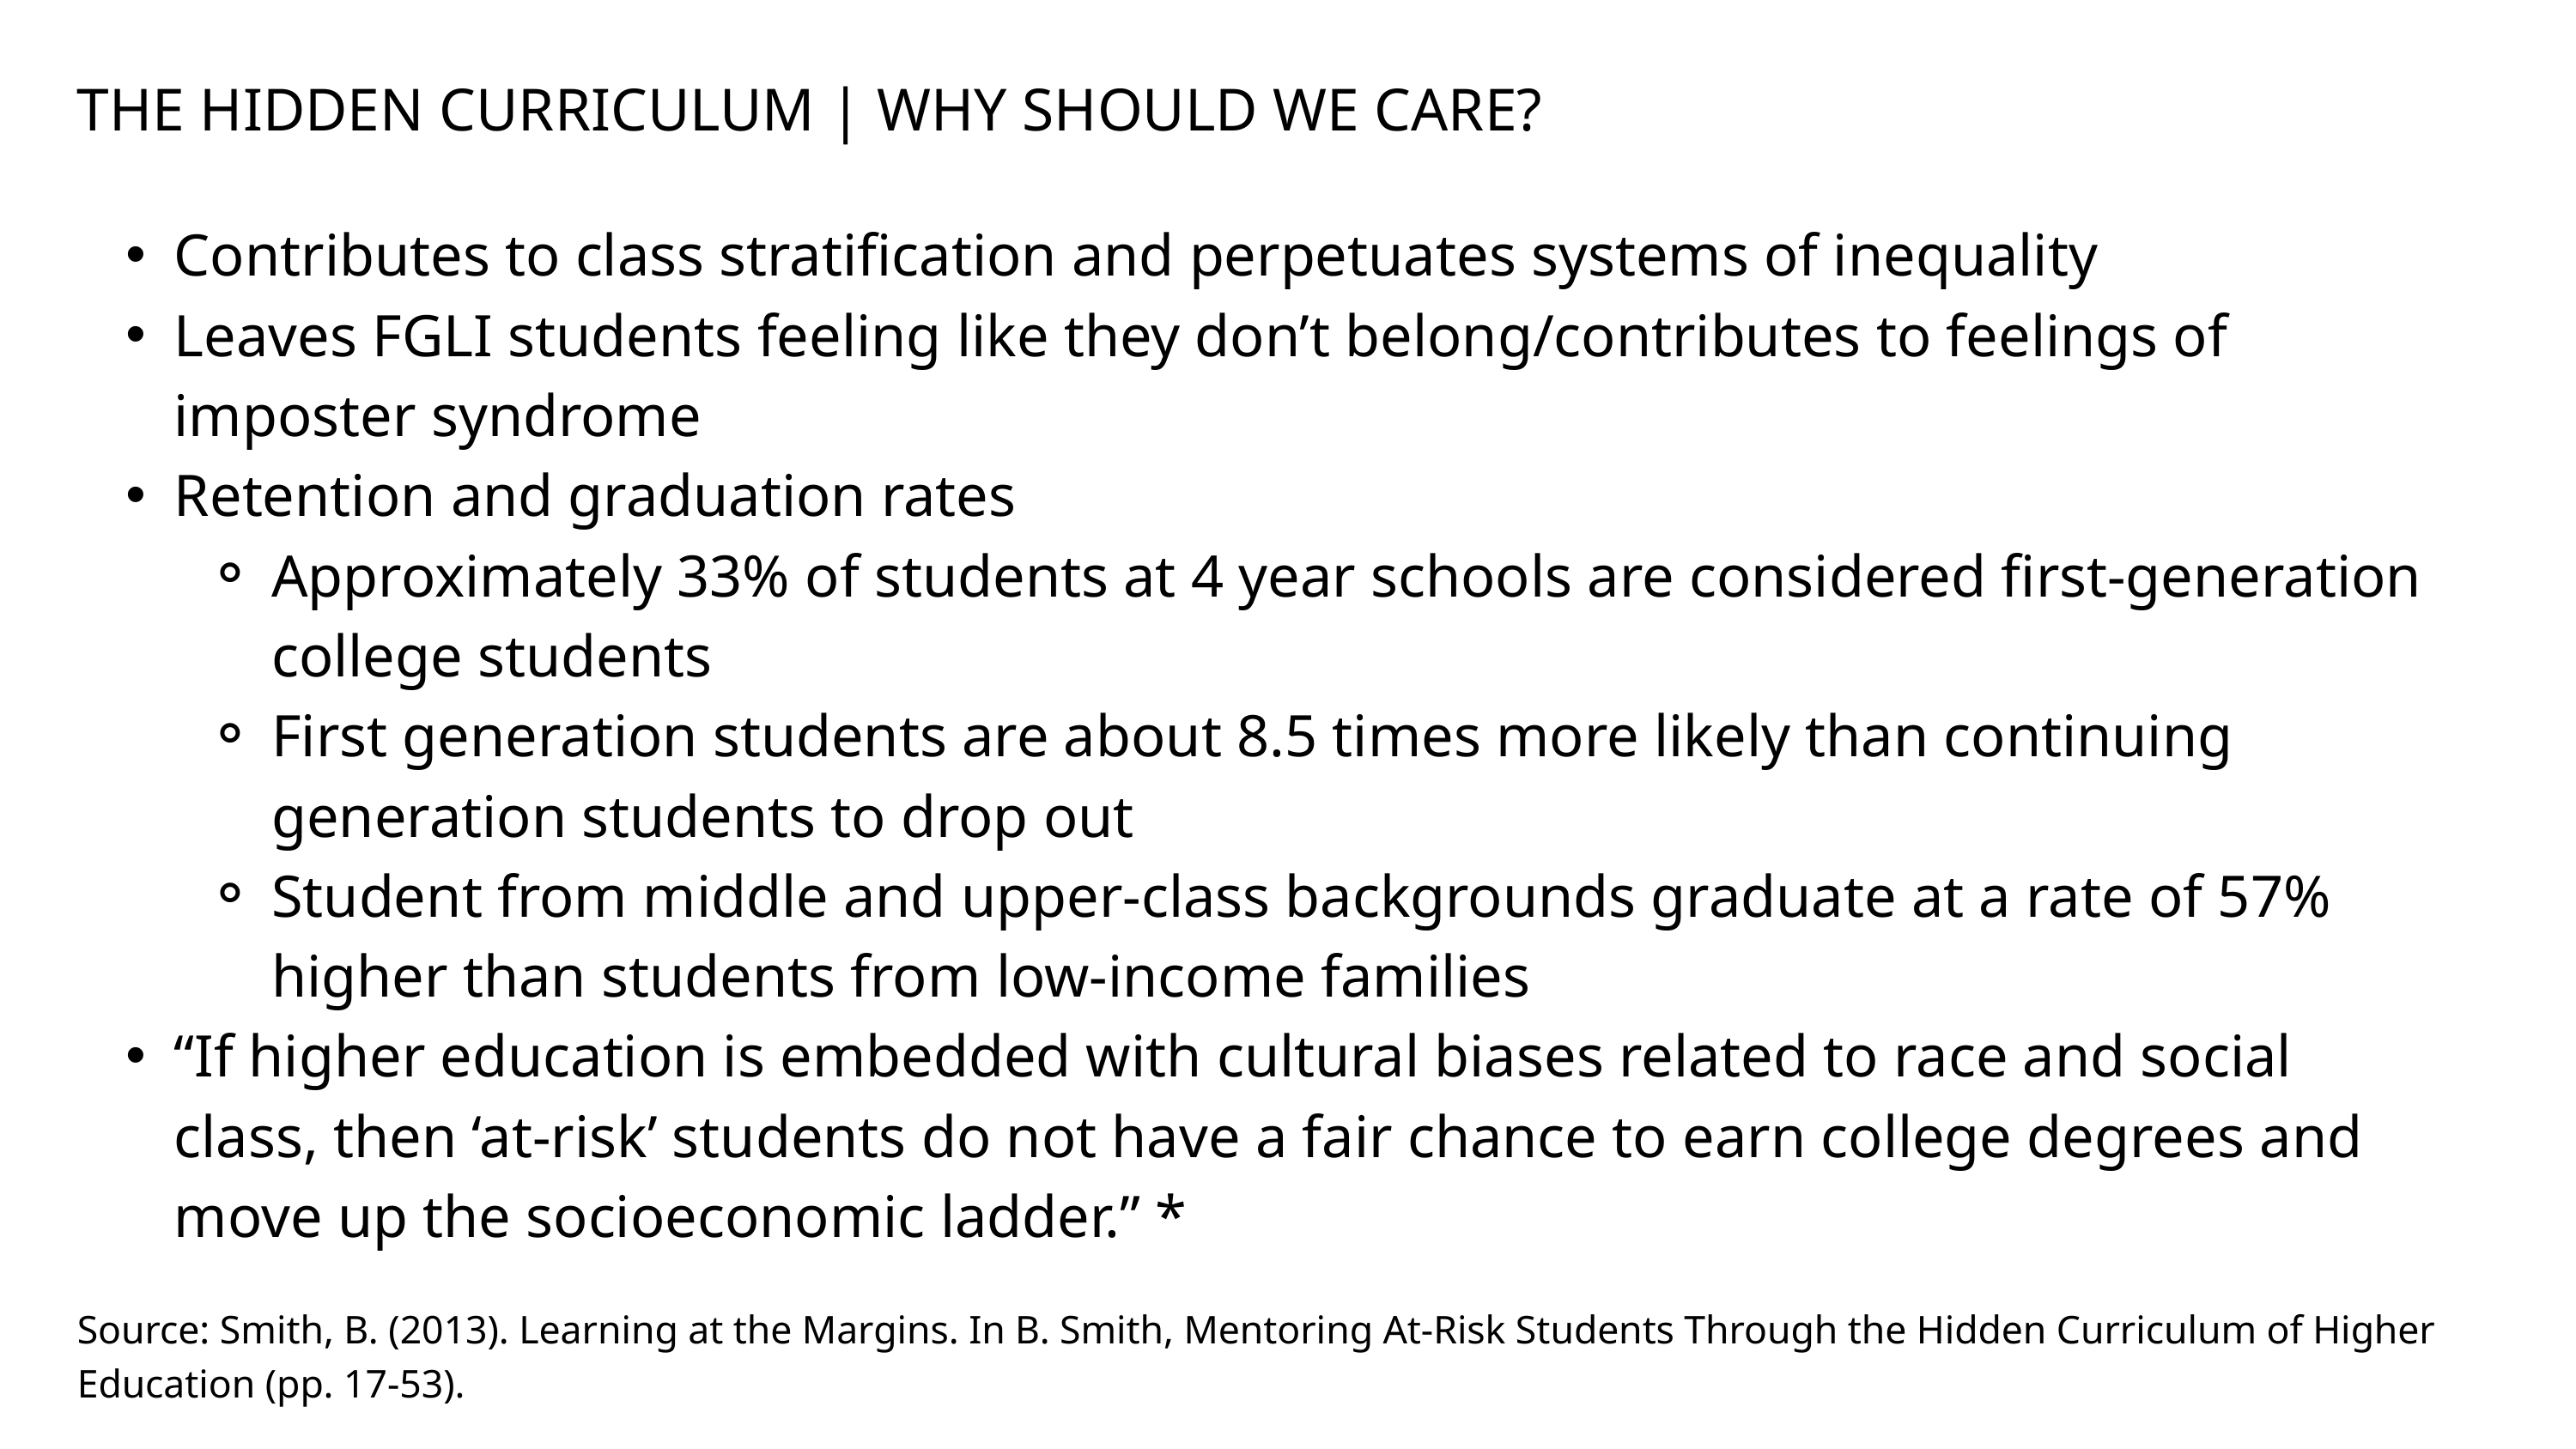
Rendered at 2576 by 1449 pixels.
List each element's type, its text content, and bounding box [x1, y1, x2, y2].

text_box Contributes to class stratification and perpetuates systems of inequality Leaves FGLI students feeling like they don’t belong/contributes to feelings of imposter syndrome Retention and graduation rates Approximately 33% of students at 4 year schools are considered first-generation college students First generation students are about 8.5 times more likely than continuing generation students to drop out Student from middle and upper-class backgrounds graduate at a rate of 57% higher than students from low-income families “If higher education is embedded with cultural biases related to race and social class, then ‘at-risk’ students do not have a fair chance to earn college degrees and move up the socioeconomic ladder.” * [76, 207, 2432, 1249]
text_box Source: Smith, B. (2013). Learning at the Margins. In B. Smith, Mentoring At-Risk Students Through the Hidden Curriculum of Higher Education (pp. 17-53). [76, 1298, 2479, 1406]
text_box THE HIDDEN CURRICULUM | WHY SHOULD WE CARE? [76, 60, 1861, 142]
